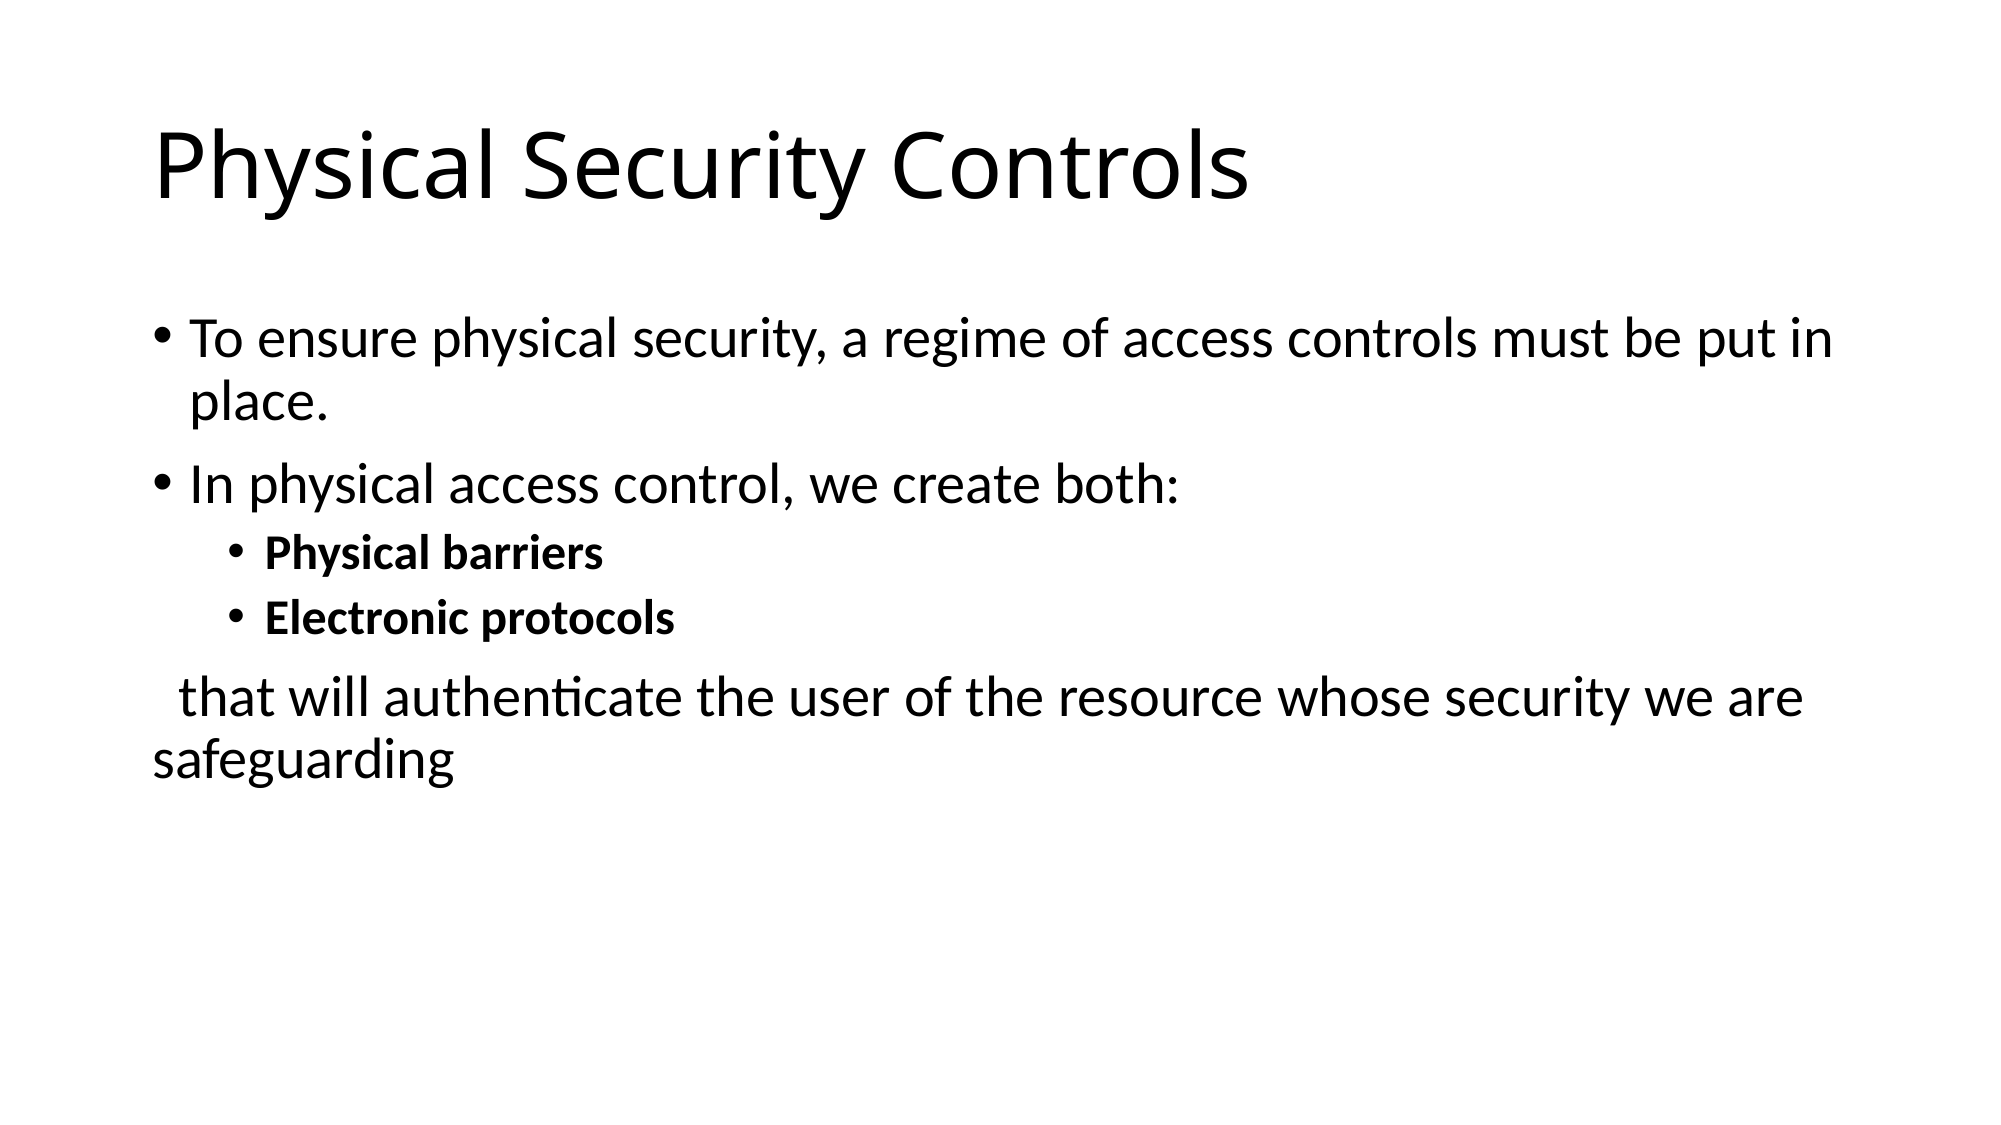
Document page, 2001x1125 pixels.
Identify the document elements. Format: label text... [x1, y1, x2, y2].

title Physical Security Controls [137, 59, 1863, 278]
list To ensure physical security, a regime of access controls must be put in place. In physical access control, we create both: Physical barriers Electronic protocols that will authenticate the user of the resource whose security we are safeguarding [137, 299, 1863, 1014]
